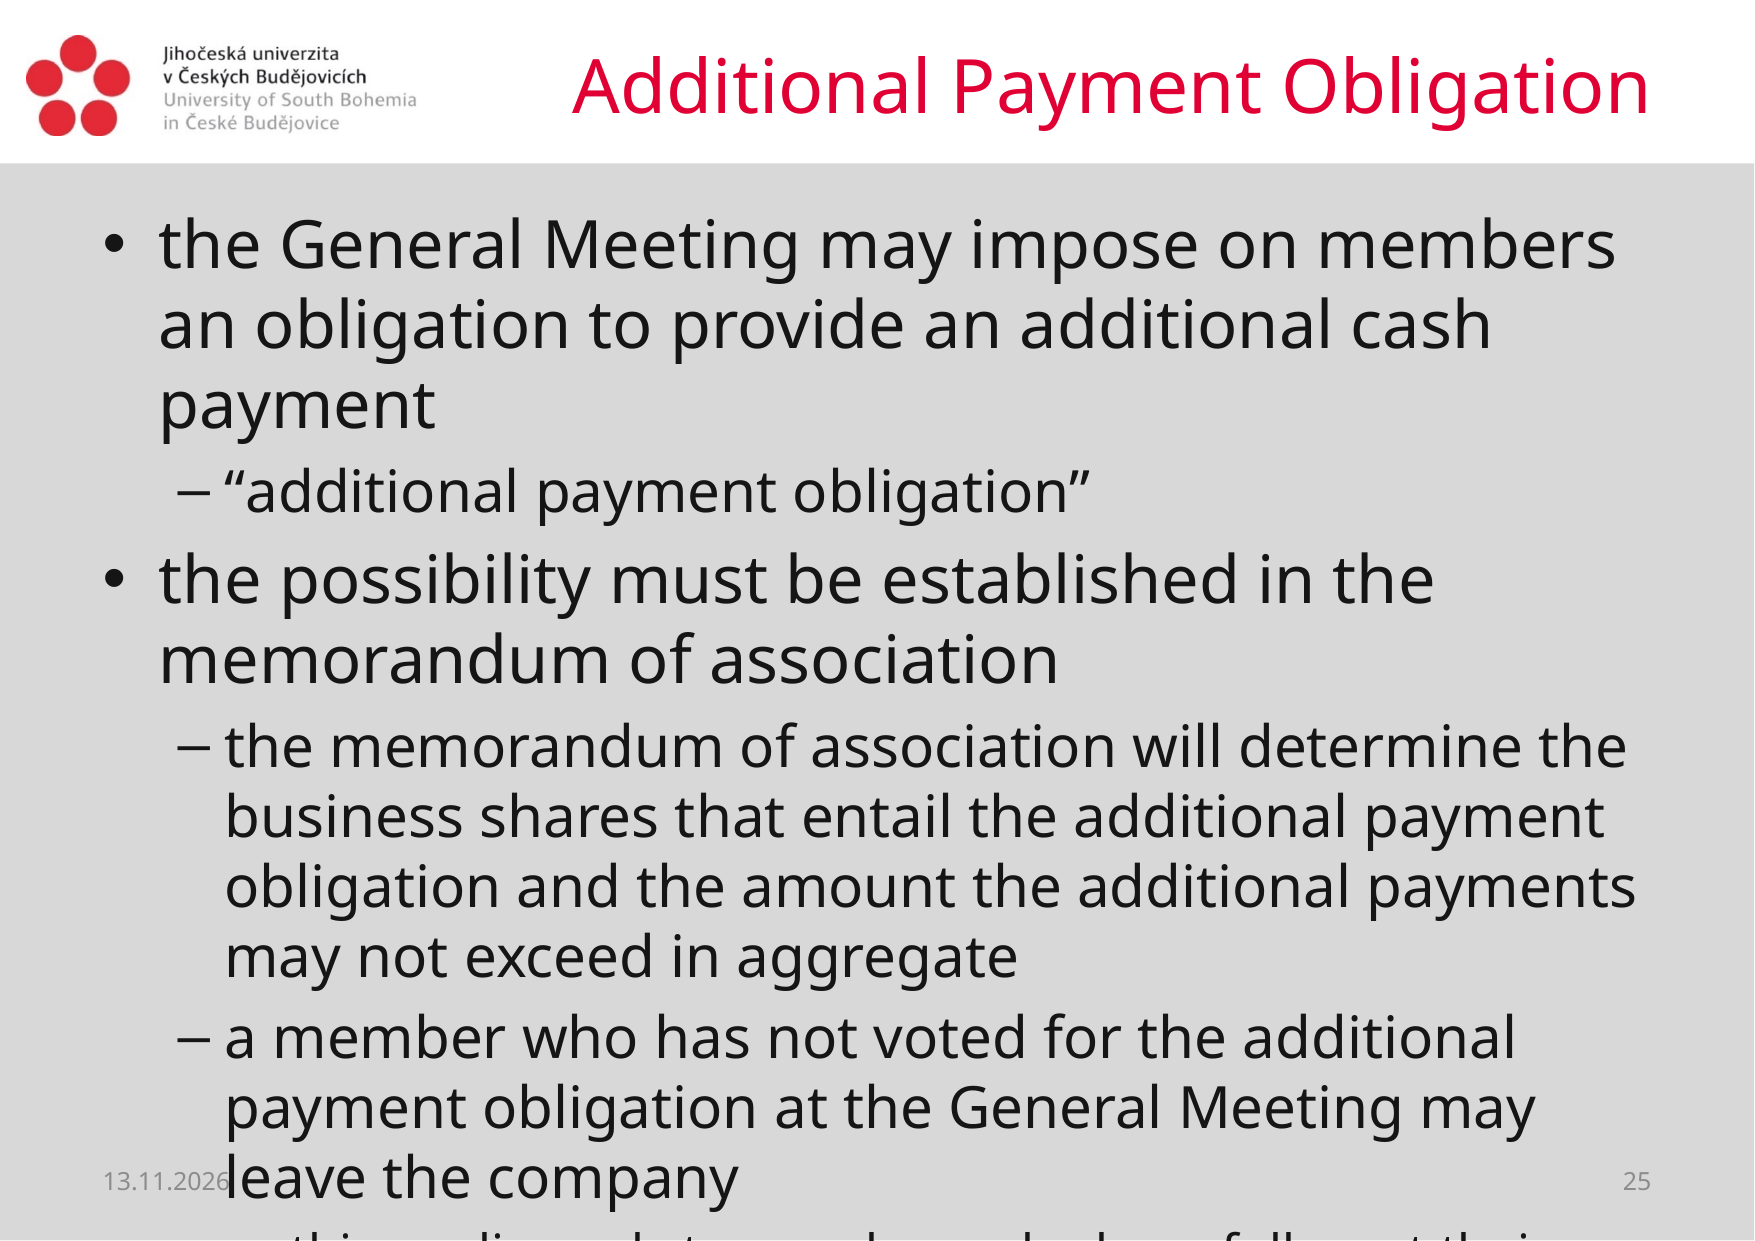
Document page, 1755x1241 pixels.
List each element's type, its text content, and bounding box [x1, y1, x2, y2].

title Additional Payment Obligation [448, 29, 1667, 139]
picture [26, 35, 417, 136]
slide_number 25 [1257, 1149, 1667, 1216]
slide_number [87, 1149, 498, 1216]
list the General Meeting may impose on members an obligation to provide an additional cash payment “additional payment obligation” the possibility must be established in the memorandum of association the memorandum of association will determine the business shares that entail the additional payment obligation and the amount the additional payments may not exceed in aggregate a member who has not voted for the additional payment obligation at the General Meeting may leave the company this applies only to members who have fully met their contribution obligation [87, 194, 1667, 1109]
